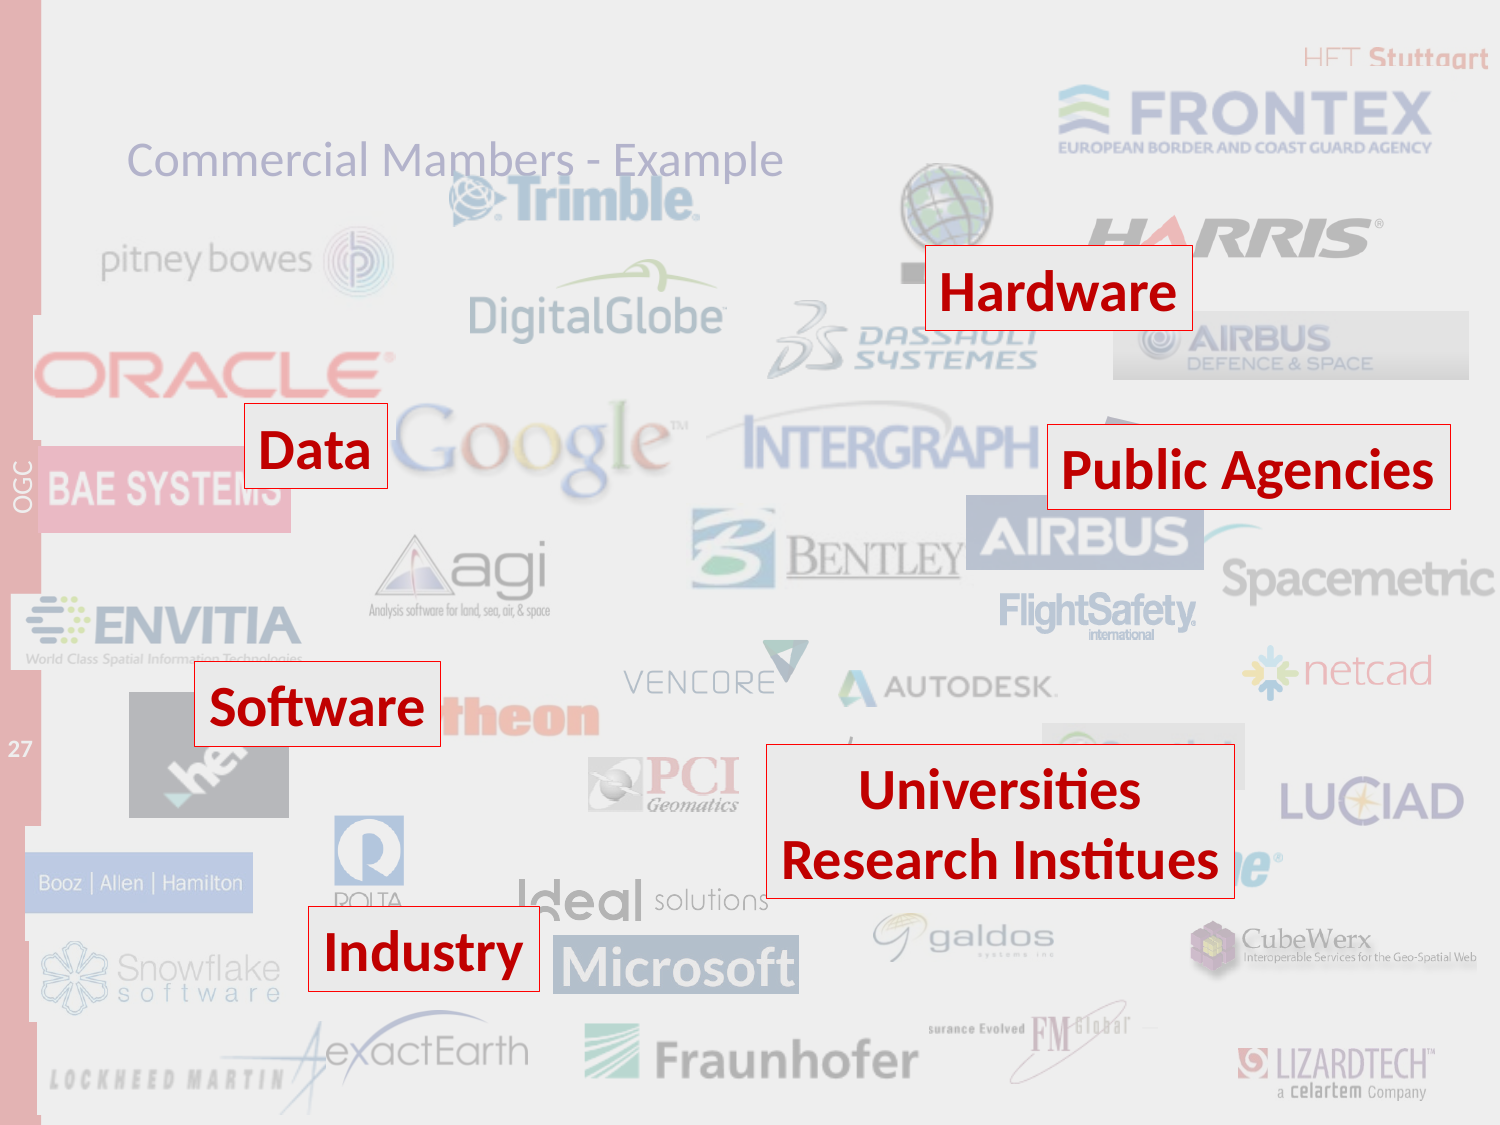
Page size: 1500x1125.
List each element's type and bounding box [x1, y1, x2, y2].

text_box [0, 0, 1500, 1125]
